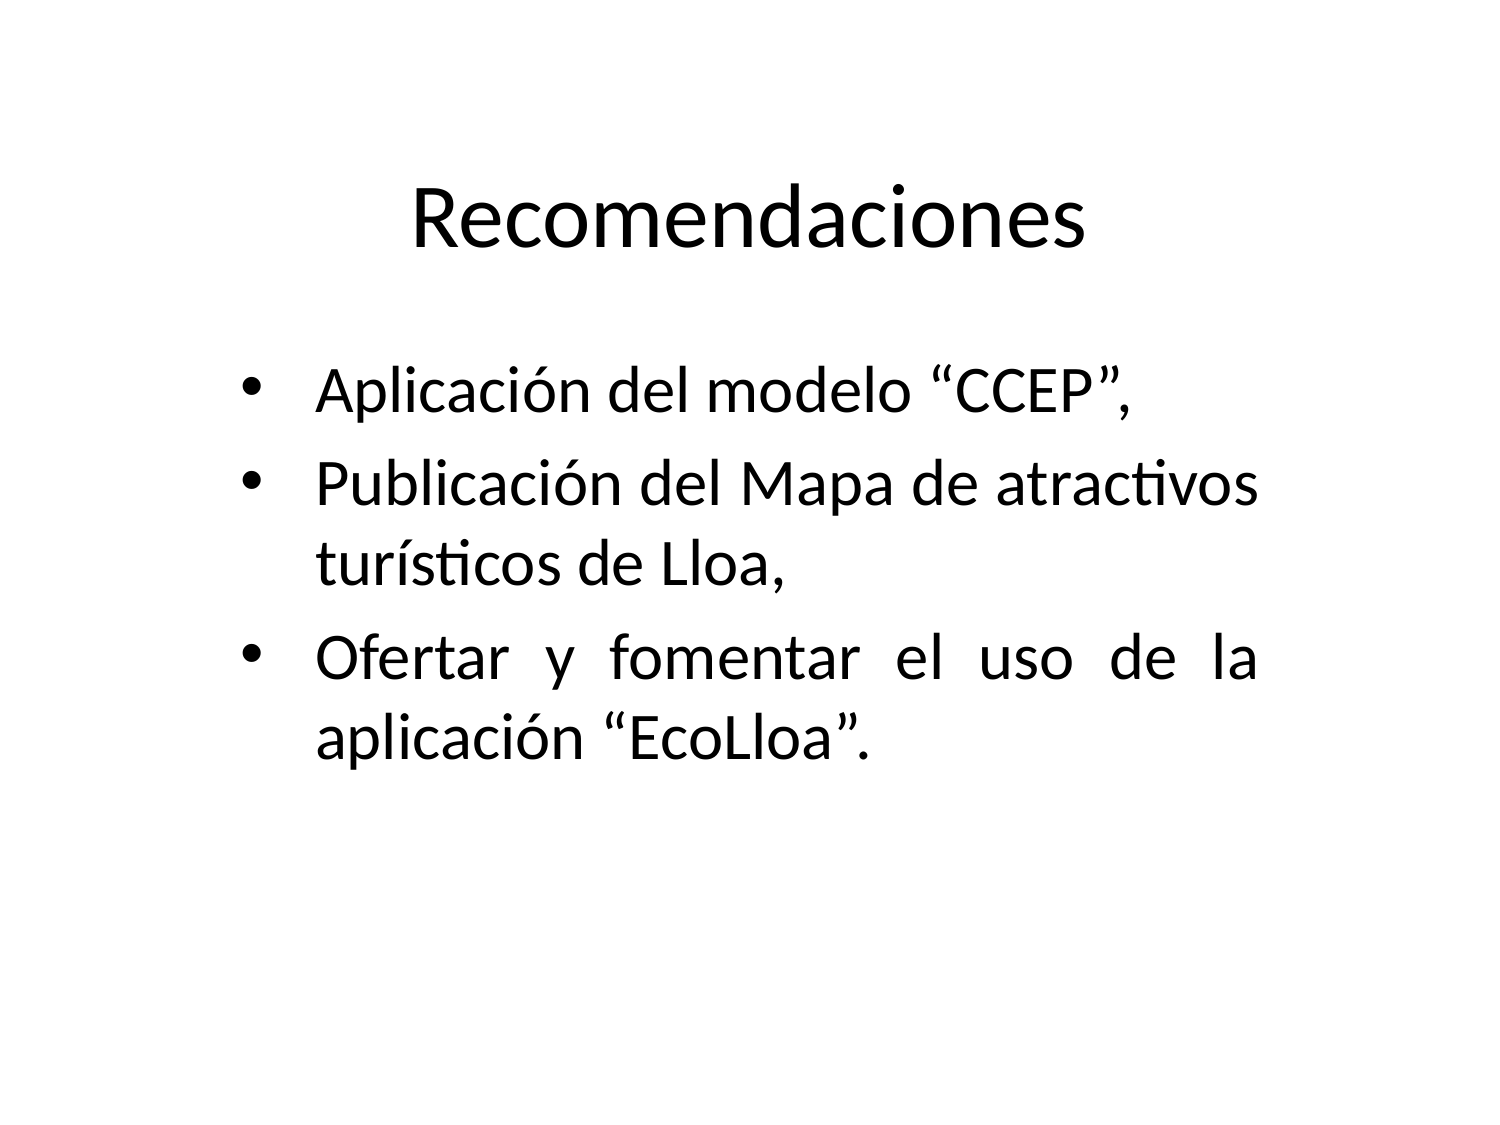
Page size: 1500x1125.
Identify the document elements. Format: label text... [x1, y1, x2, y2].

title Recomendaciones [112, 90, 1388, 332]
subtitle Aplicación del modelo “CCEP”, Publicación del Mapa de atractivos turísticos de Lloa, Ofertar y fomentar el uso de la aplicación “EcoLloa”. [225, 338, 1275, 925]
